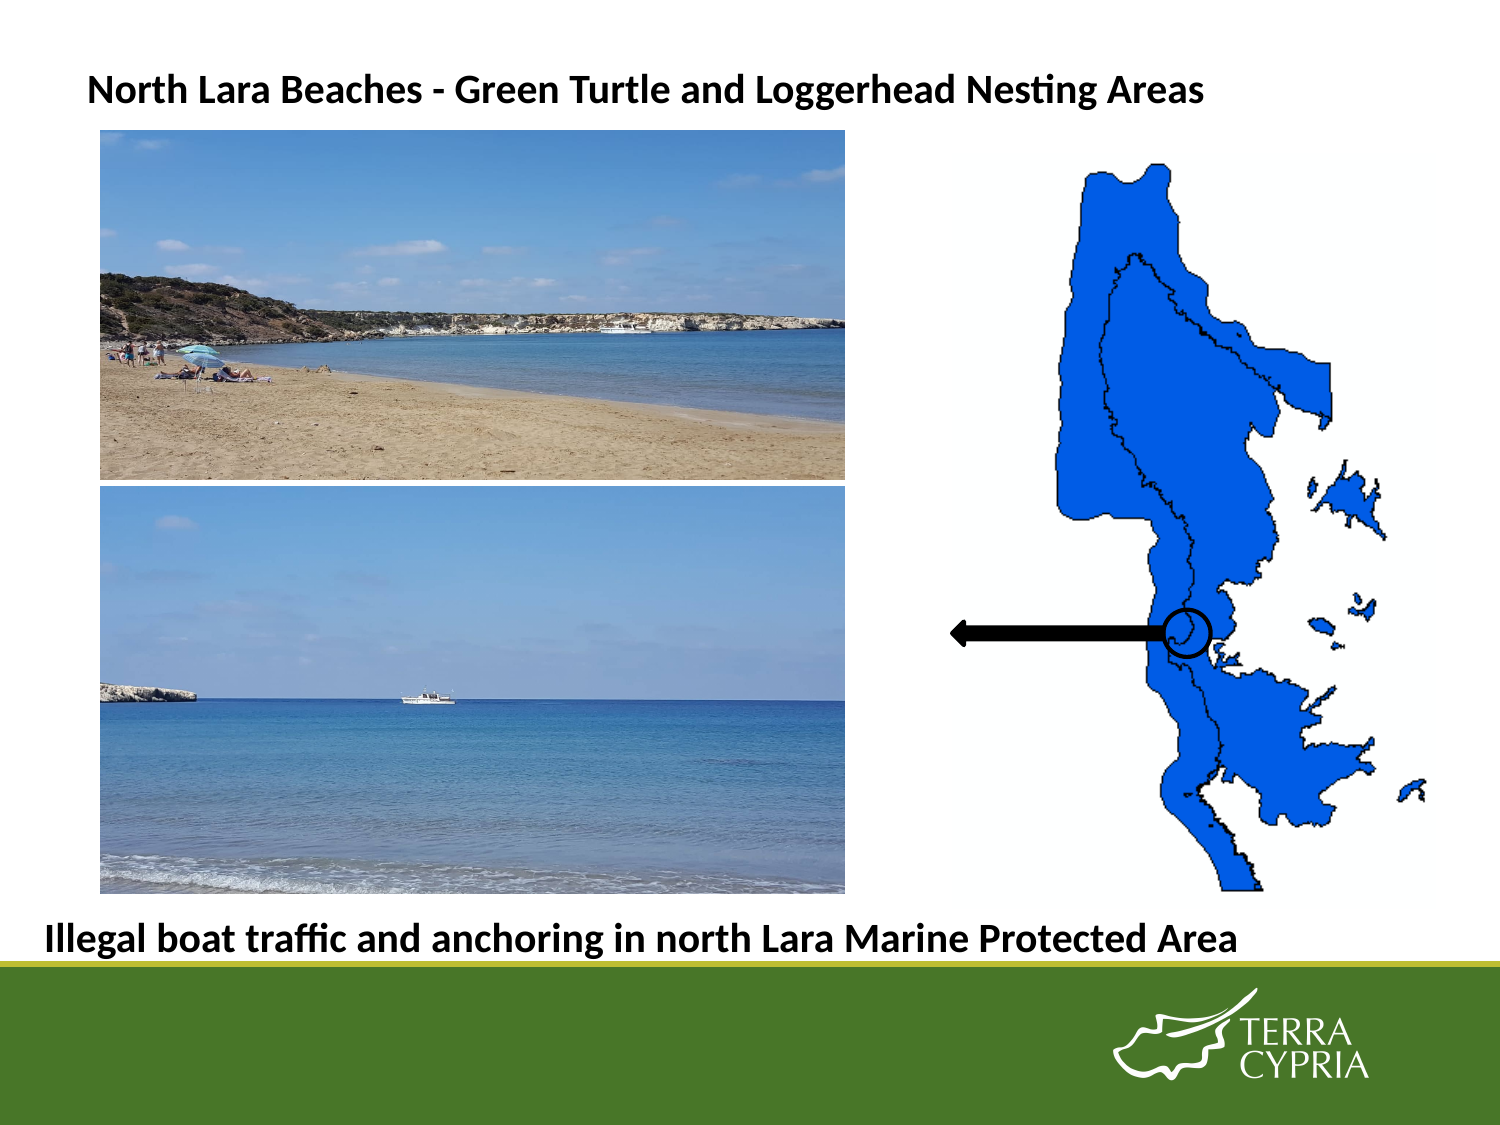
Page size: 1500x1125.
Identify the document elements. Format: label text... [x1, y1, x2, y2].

picture [100, 485, 845, 894]
picture [100, 130, 845, 480]
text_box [0, 963, 1500, 1125]
text_box North Lara Beaches - Green Turtle and Loggerhead Nesting Areas [62, 54, 1440, 120]
text_box Illegal boat traffic and anchoring in north Lara Marine Protected Area [29, 903, 1309, 961]
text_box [951, 153, 1436, 909]
